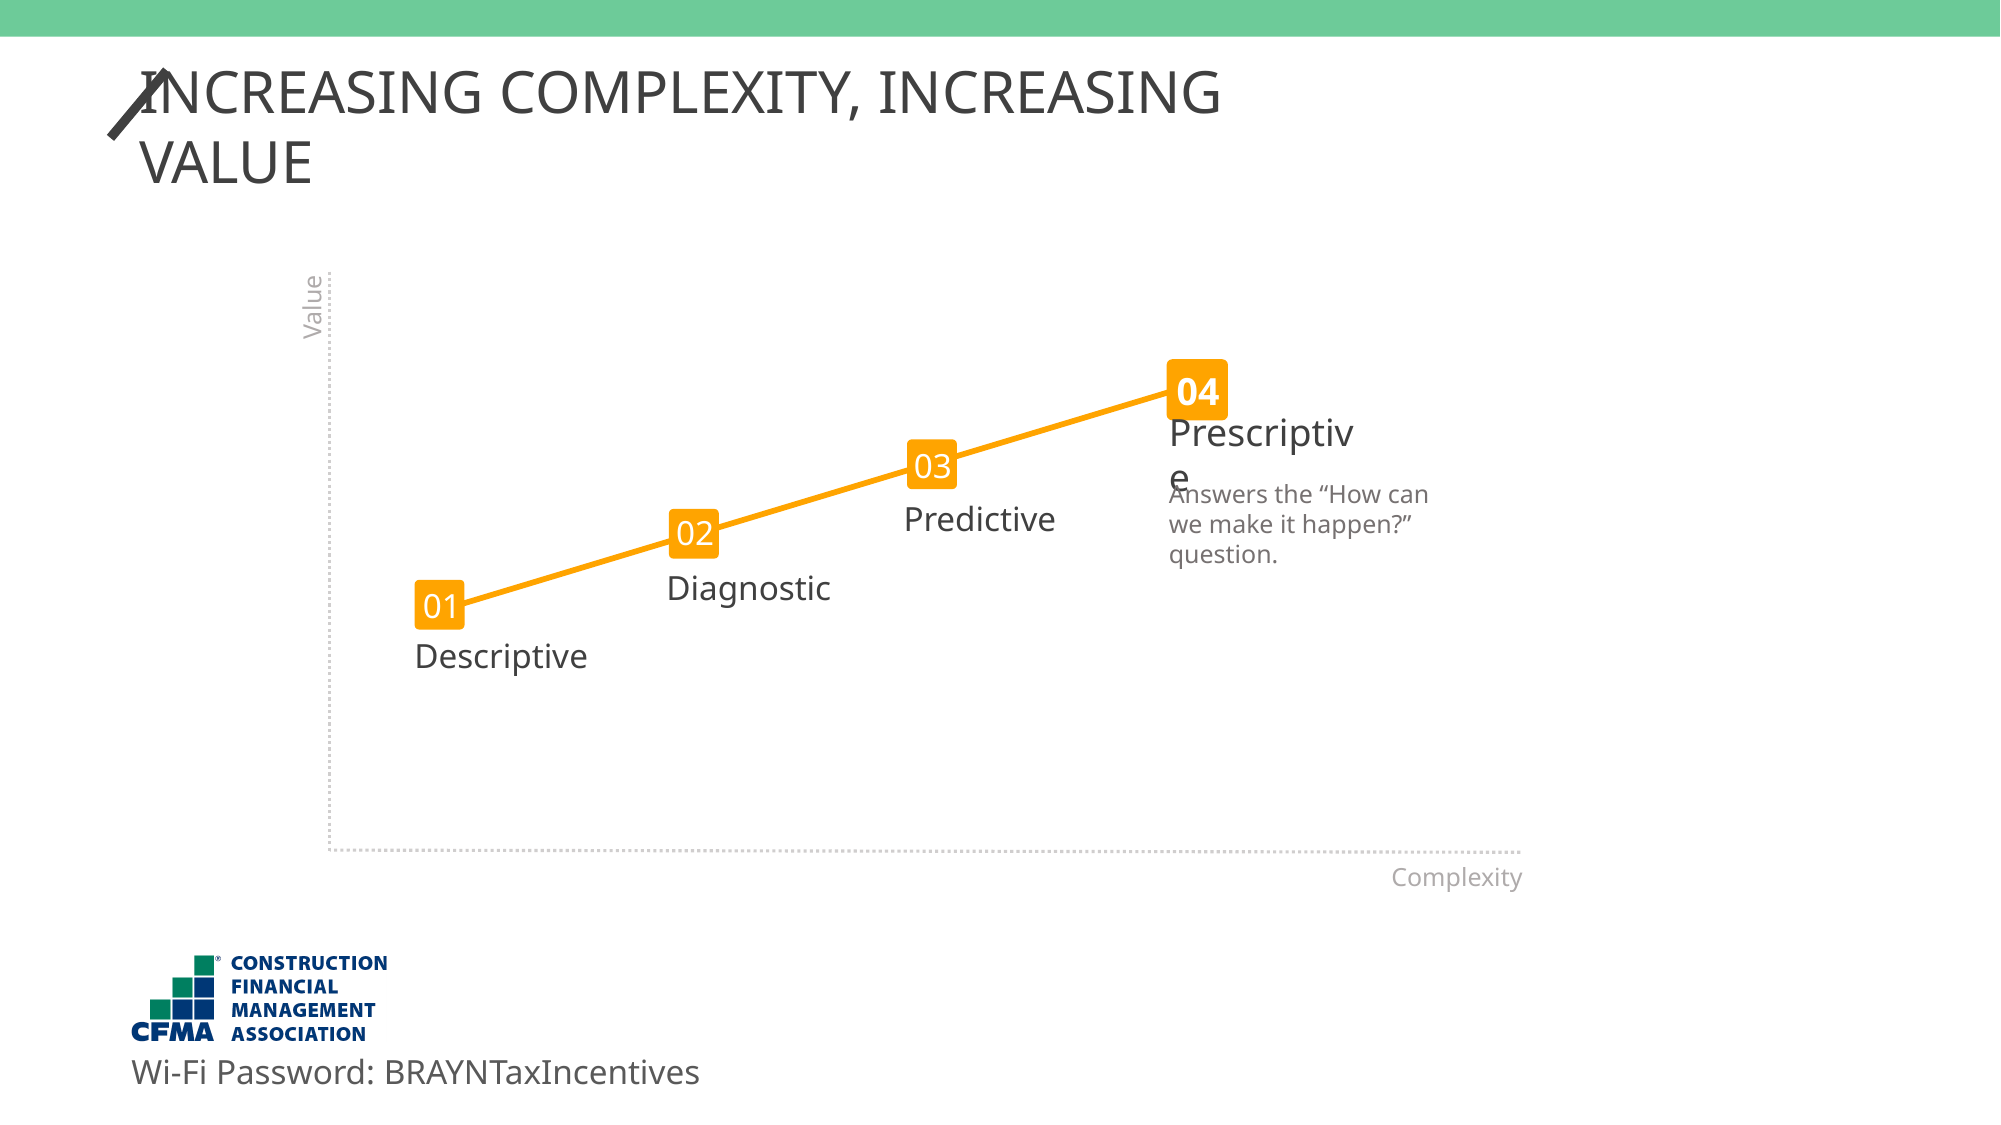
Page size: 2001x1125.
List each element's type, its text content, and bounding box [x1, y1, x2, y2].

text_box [948, 384, 1160, 459]
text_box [668, 436, 1087, 559]
text_box [0, 0, 2000, 37]
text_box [1160, 359, 1381, 486]
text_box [414, 501, 876, 630]
picture [131, 955, 387, 1042]
text_box INCREASING COMPLEXITY, INCREASING VALUE [139, 55, 1395, 196]
text_box Descriptive [405, 627, 663, 684]
text_box Value [288, 237, 335, 348]
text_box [110, 70, 167, 138]
text_box Complexity [1357, 852, 1531, 900]
